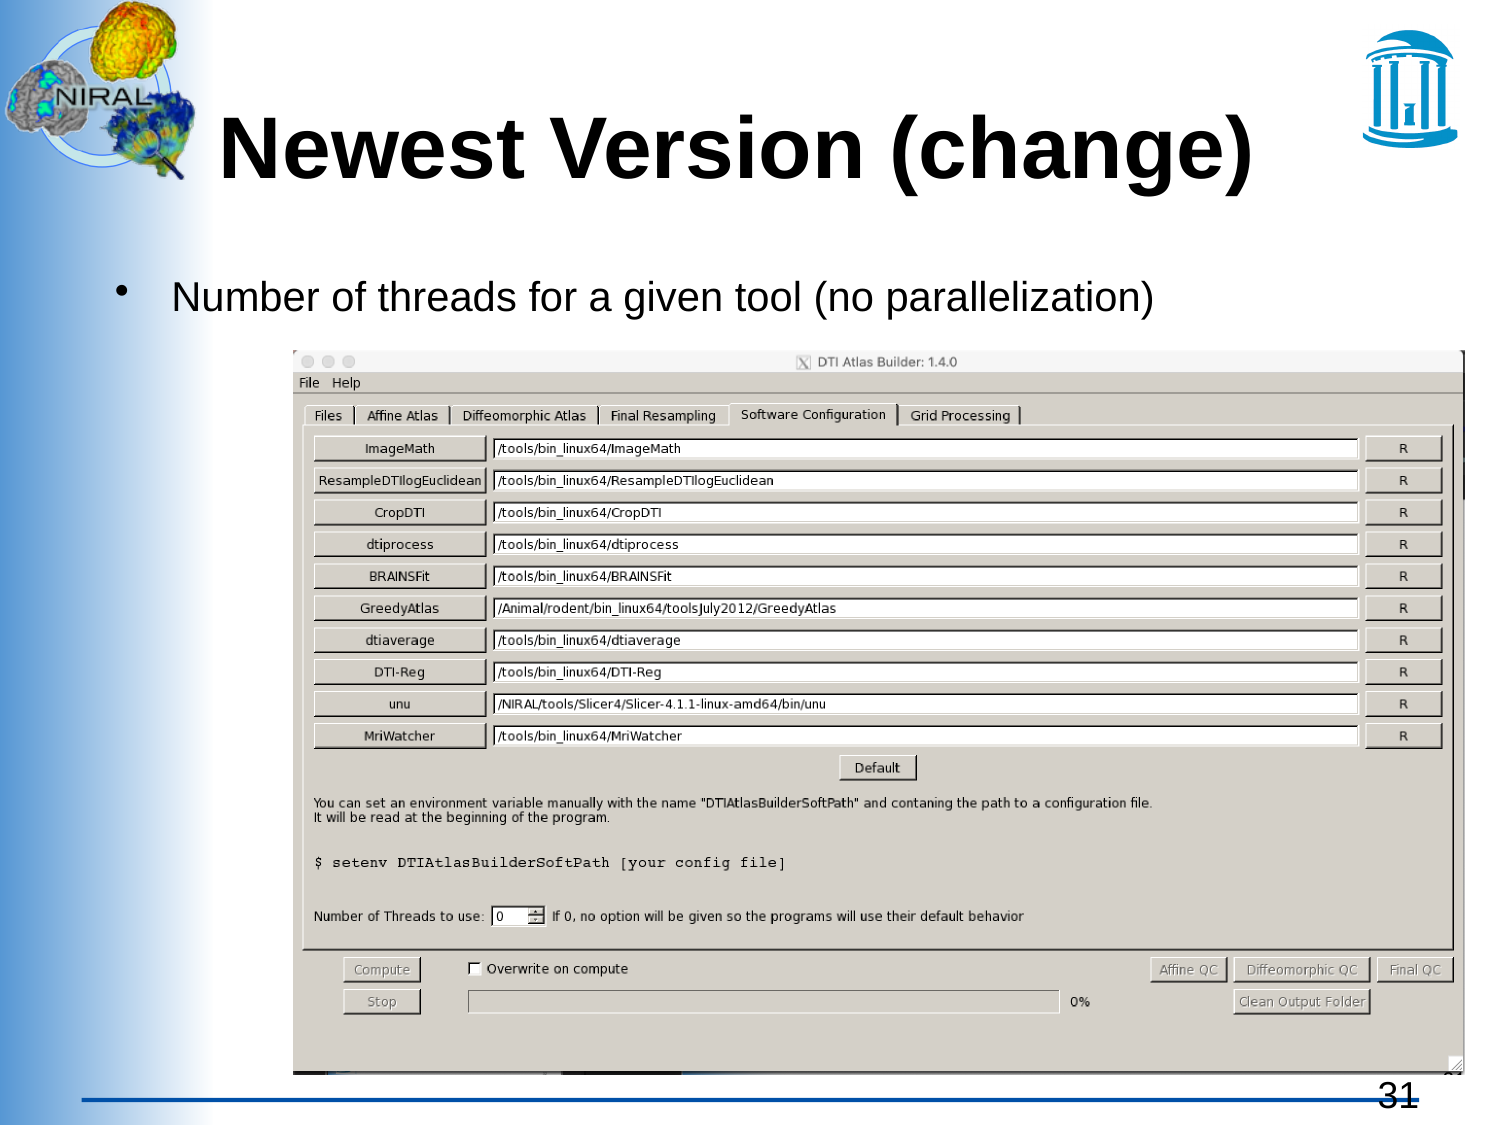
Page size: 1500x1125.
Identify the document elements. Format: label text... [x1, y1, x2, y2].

title Newest Version (change) [203, 49, 1388, 238]
picture [1362, 24, 1460, 150]
list Number of threads for a given tool (no parallelization) [99, 262, 1407, 681]
picture [293, 350, 1466, 1076]
picture [1388, 138, 1417, 142]
